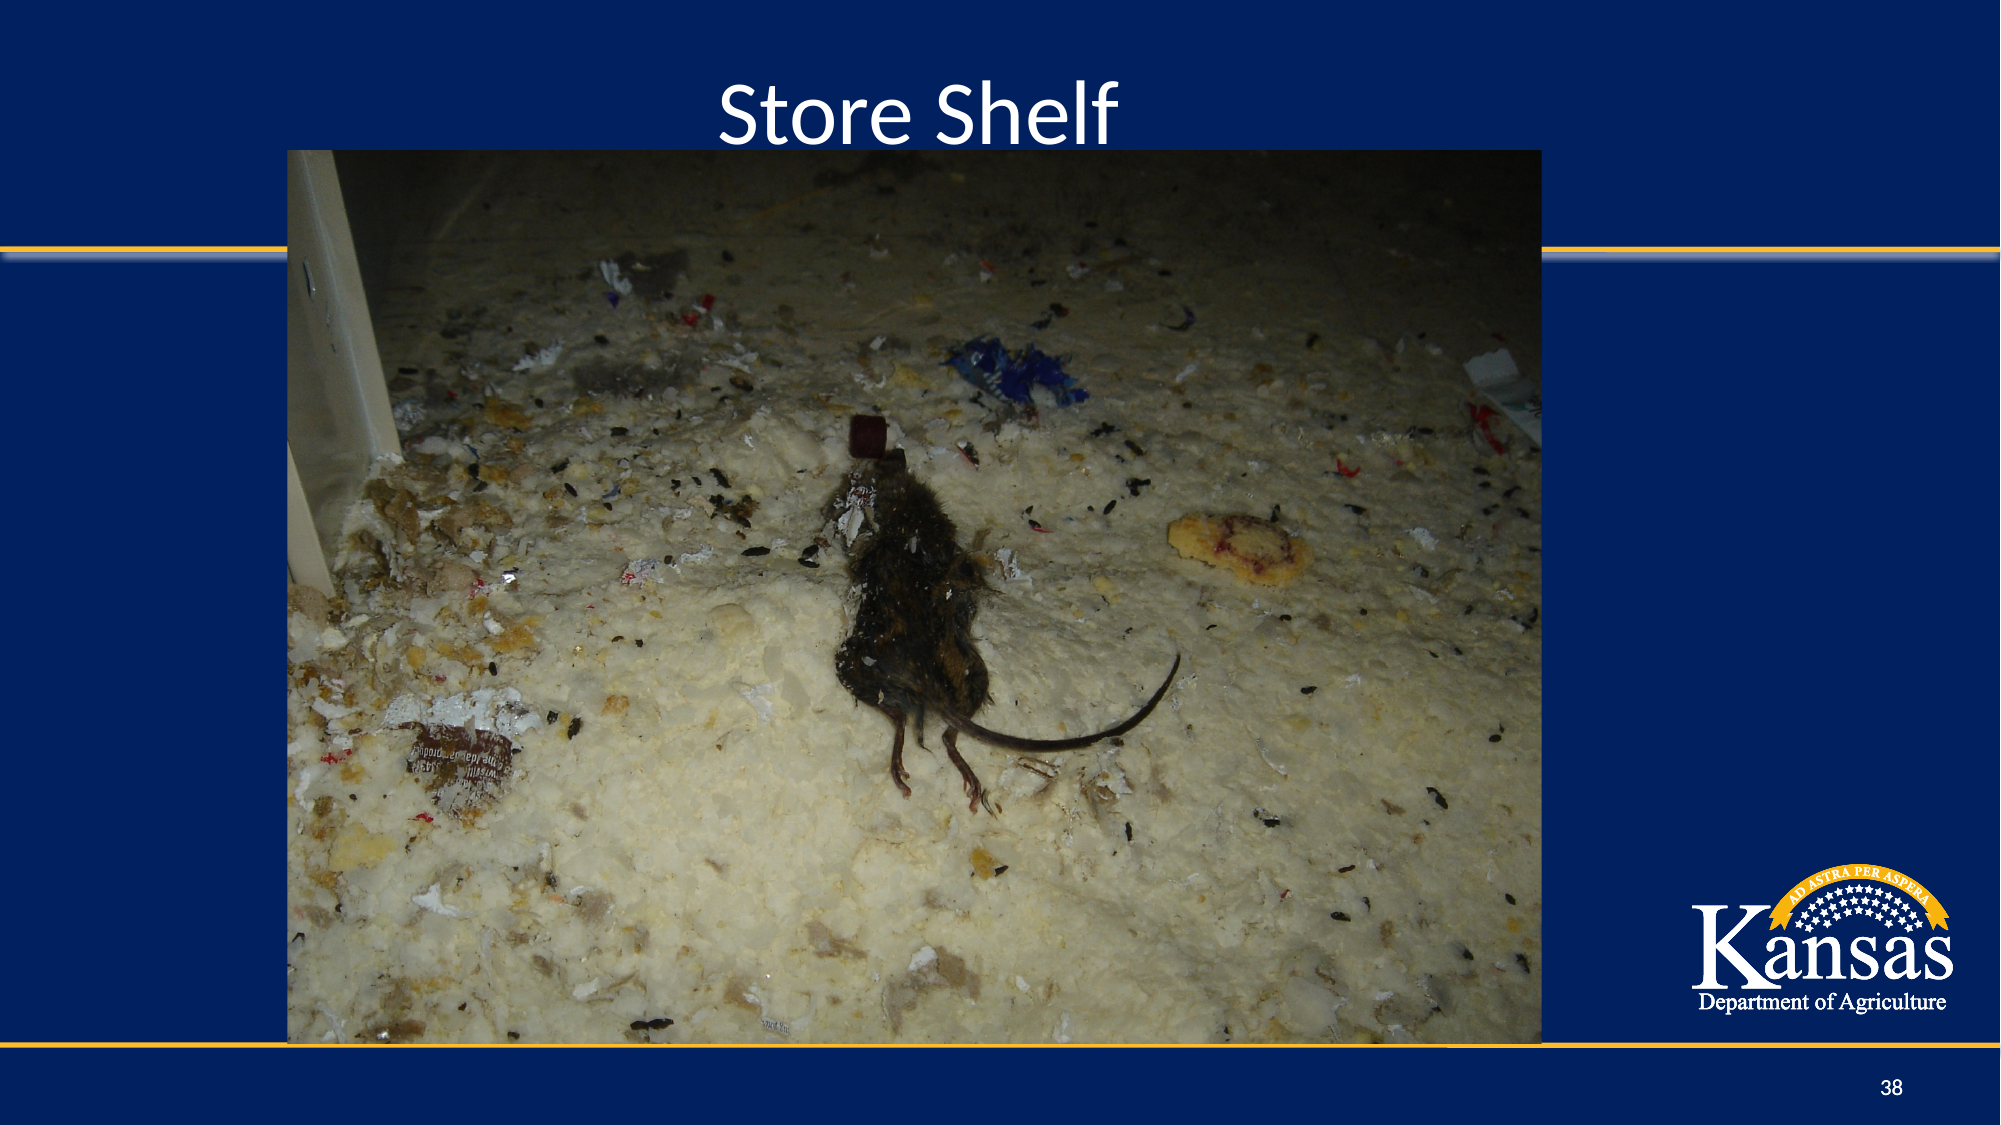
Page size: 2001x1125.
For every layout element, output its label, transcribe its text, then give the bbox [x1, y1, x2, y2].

picture [287, 149, 1543, 1045]
title Store Shelf [324, 52, 1513, 147]
